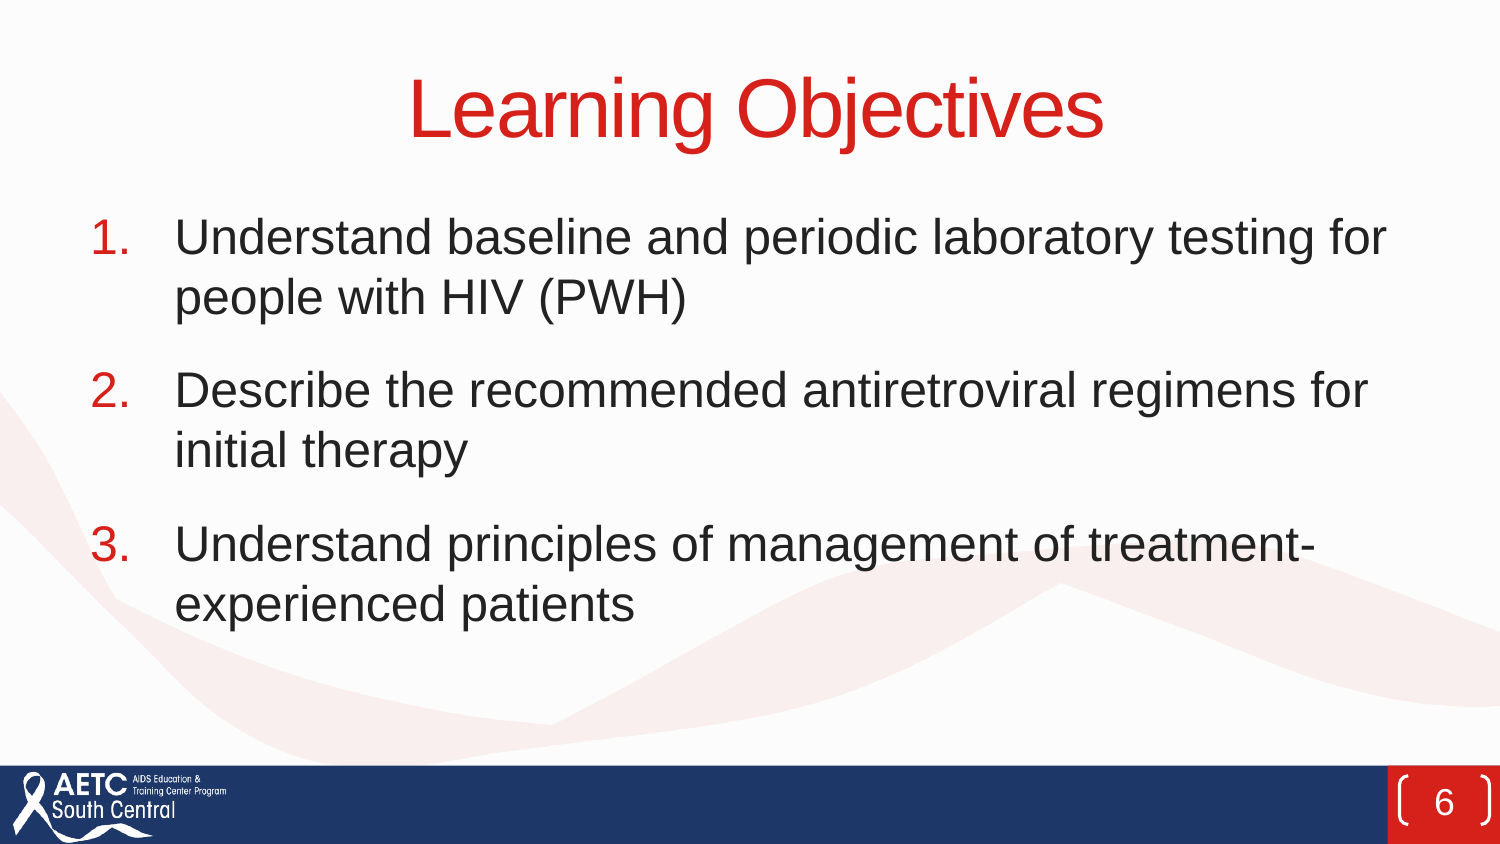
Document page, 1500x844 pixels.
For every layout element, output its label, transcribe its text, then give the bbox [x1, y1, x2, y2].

picture [12, 770, 227, 844]
list Understand baseline and periodic laboratory testing for people with HIV (PWH) Describe the recommended antiretroviral regimens for initial therapy Understand principles of management of treatment-experienced patients [75, 196, 1440, 660]
slide_number 6 [1397, 774, 1492, 827]
title Learning Objectives [75, 33, 1440, 175]
